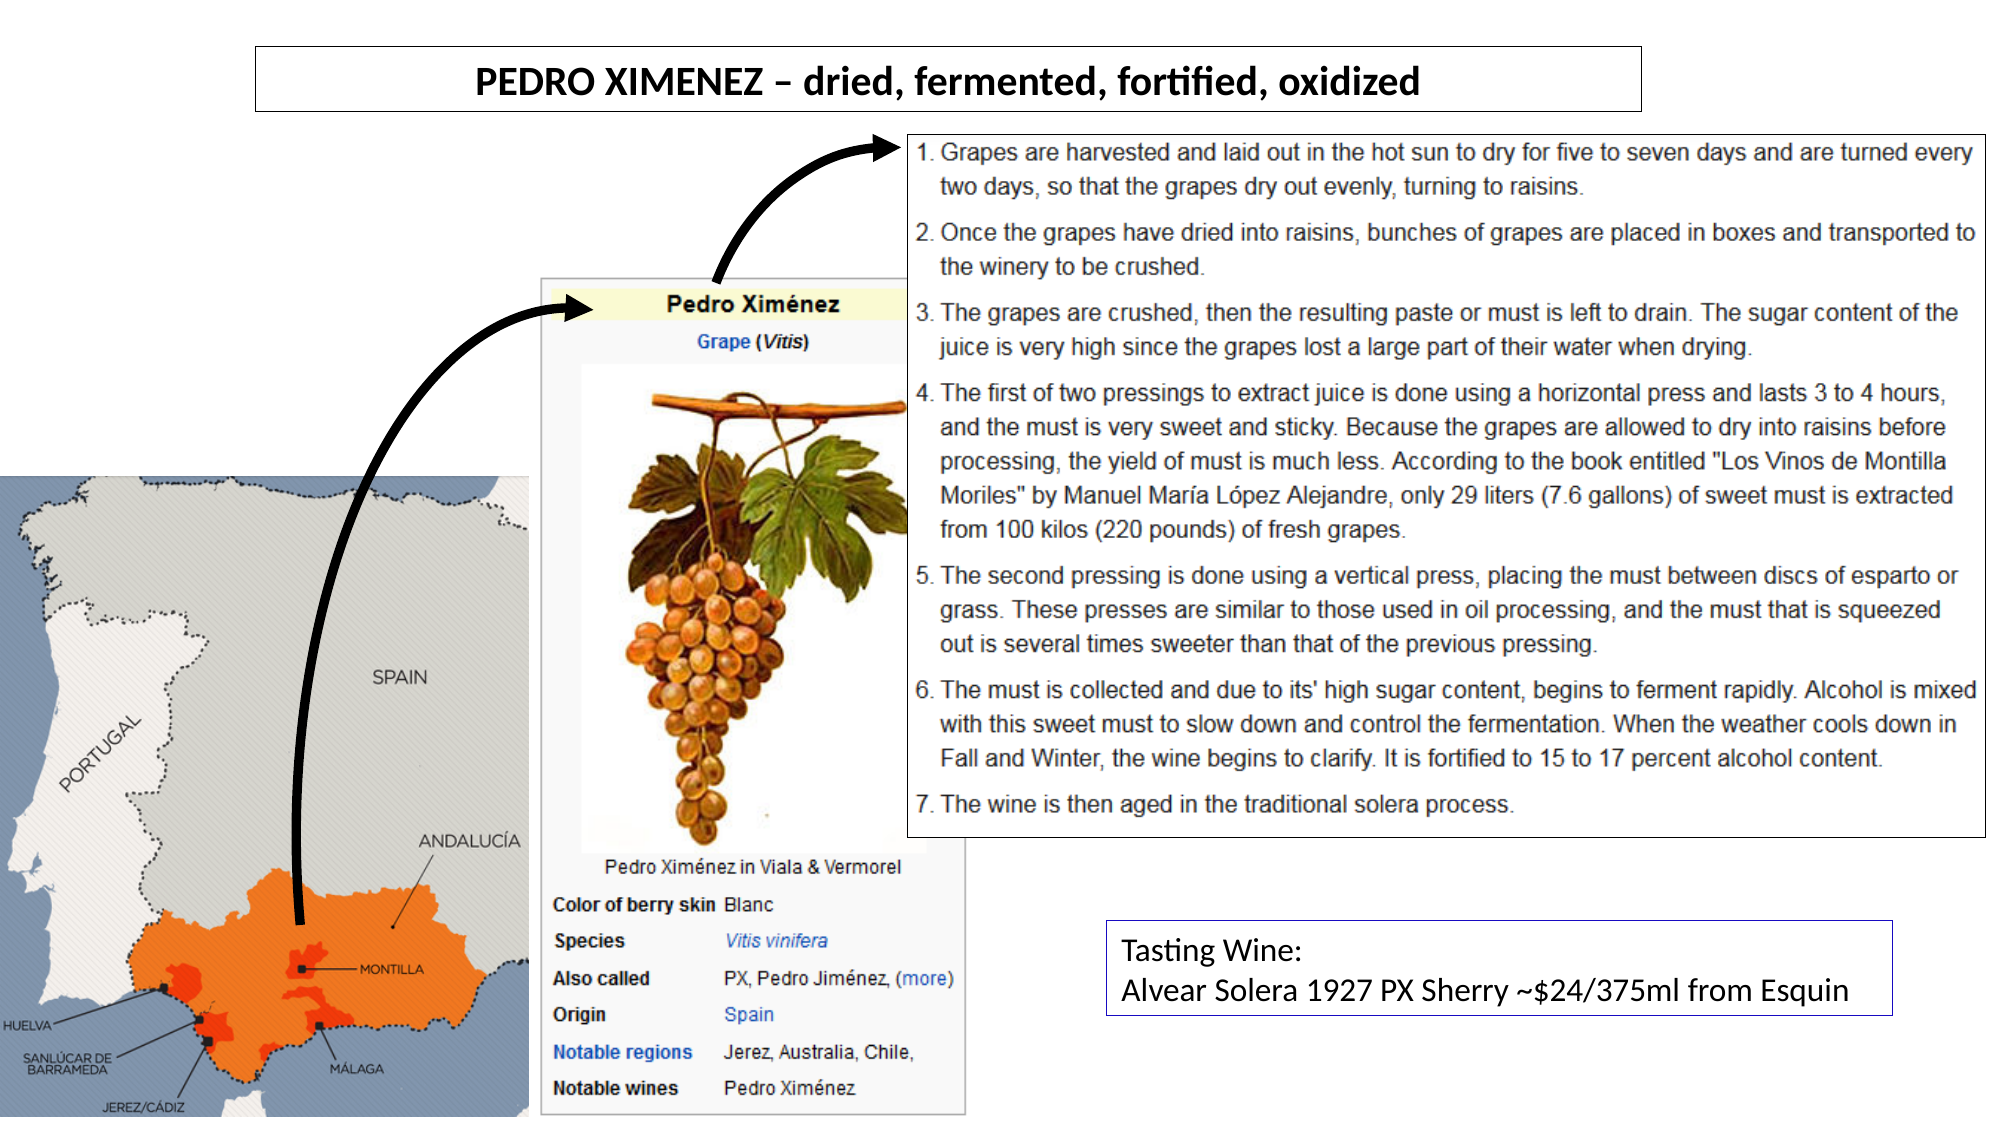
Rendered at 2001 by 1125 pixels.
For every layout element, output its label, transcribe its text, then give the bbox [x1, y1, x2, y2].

text_box [368, 311, 536, 848]
text_box Tasting Wine: Alvear Solera 1927 PX Sherry ~$24/375ml from Esquin [1106, 920, 1893, 1016]
text_box PEDRO XIMENEZ – dried, fermented, fortified, oxidized [255, 46, 1642, 112]
text_box [722, 140, 902, 267]
picture [536, 134, 1986, 1125]
picture [0, 476, 529, 1117]
